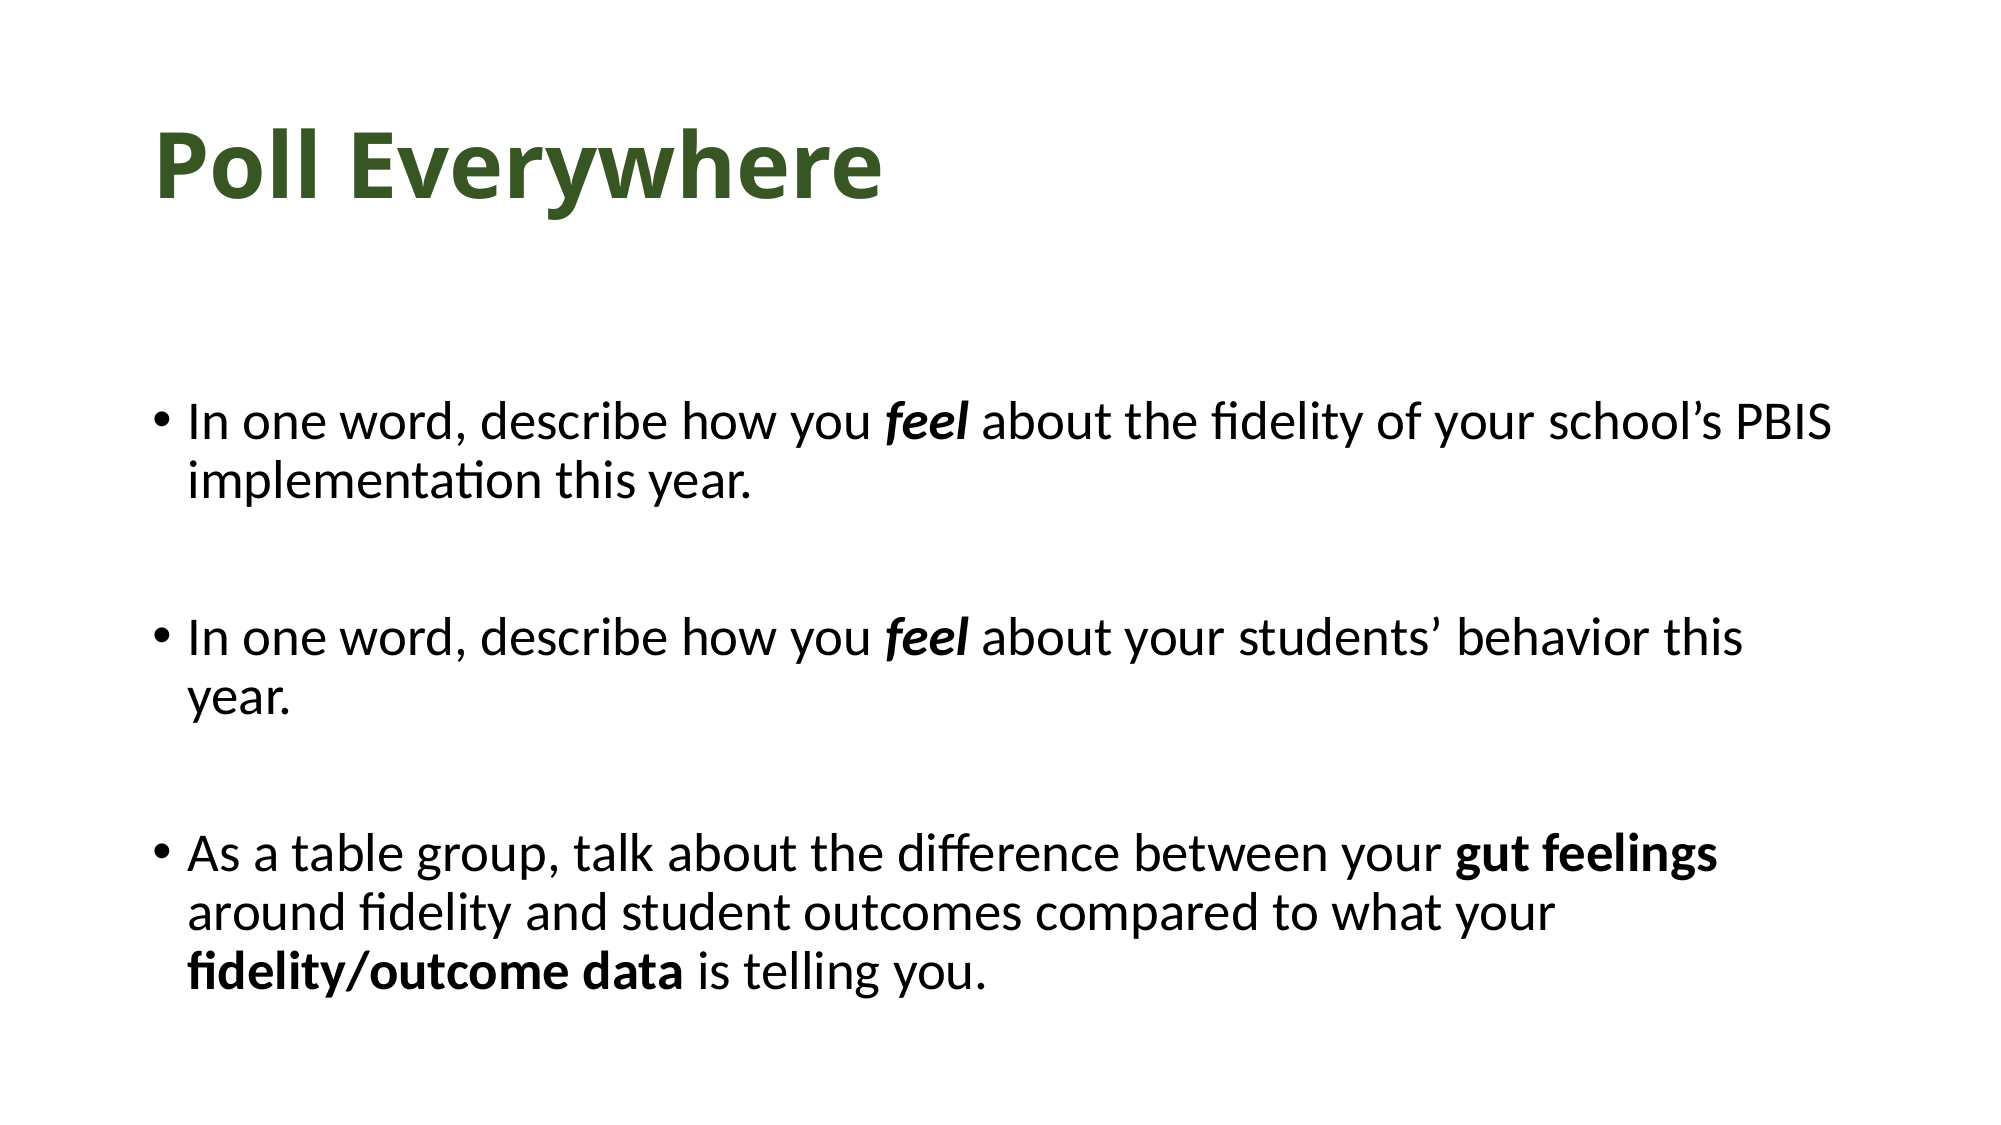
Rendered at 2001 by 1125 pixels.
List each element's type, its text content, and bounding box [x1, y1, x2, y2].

list In one word, describe how you feel about the fidelity of your school’s PBIS implementation this year. In one word, describe how you feel about your students’ behavior this year. As a table group, talk about the difference between your gut feelings around fidelity and student outcomes compared to what your fidelity/outcome data is telling you. [137, 299, 1863, 1014]
title Poll Everywhere [137, 59, 1863, 278]
